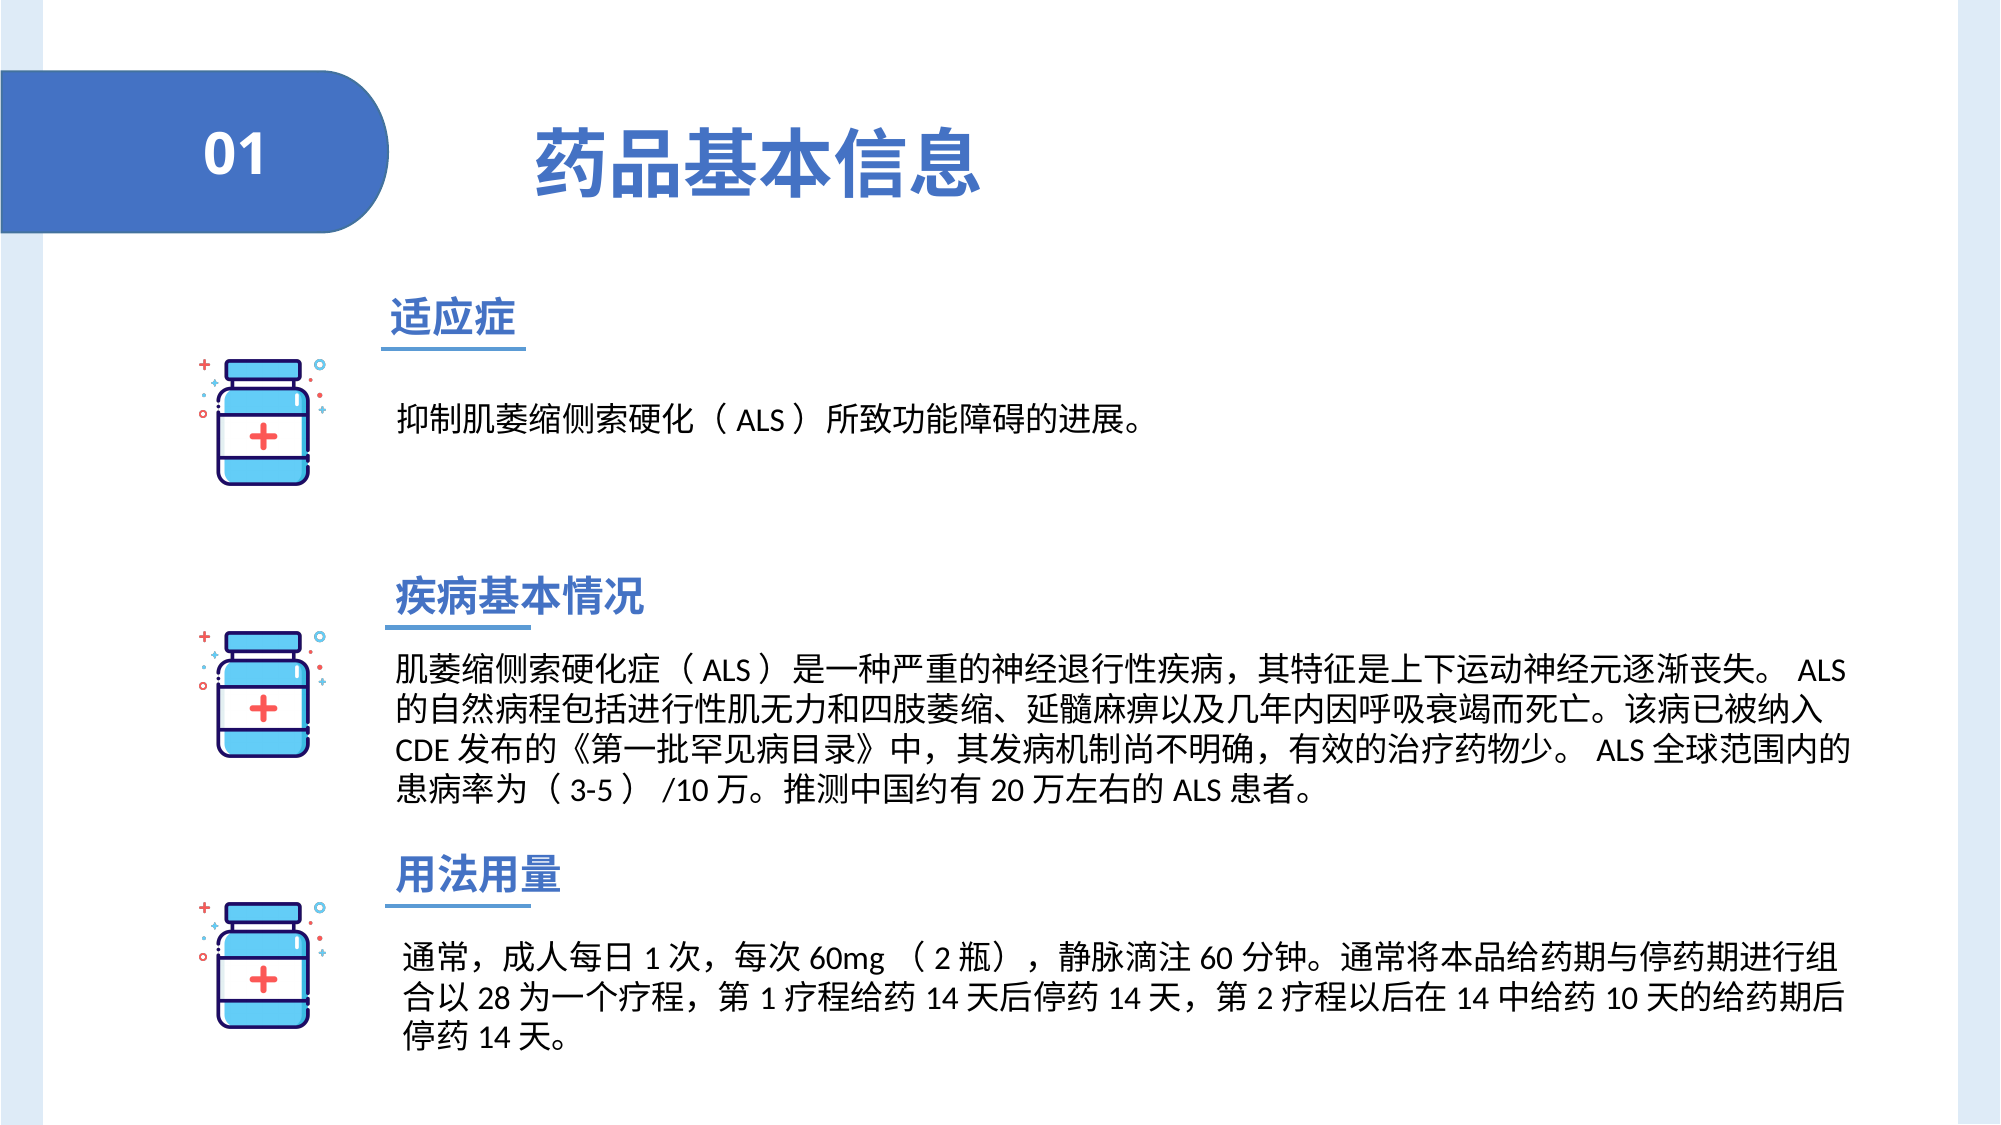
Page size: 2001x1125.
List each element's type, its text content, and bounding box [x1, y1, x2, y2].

text_box [1, 234, 43, 1125]
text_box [114, 0, 276, 346]
picture [198, 631, 326, 758]
text_box 抑制肌萎缩侧索硬化（ALS）所致功能障碍的进展。 [381, 390, 1174, 446]
picture [198, 902, 326, 1029]
text_box 药品基本信息 [518, 109, 999, 214]
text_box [380, 840, 578, 906]
text_box [1958, 0, 2000, 1124]
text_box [380, 561, 661, 628]
picture [198, 359, 326, 486]
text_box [376, 283, 532, 349]
text_box 肌萎缩侧索硬化症（ALS）是一种严重的神经退行性疾病，其特征是上下运动神经元逐渐丧失。ALS的自然病程包括进行性肌无力和四肢萎缩、延髓麻痹以及几年内因呼吸衰竭而死亡。该病已被纳入CDE发布的《第一批罕见病目录》中，其发病机制尚不明确，有效的治疗药物少。ALS全球范围内的患病率为（3-5）/10万。推测中国约有20万左右的ALS患者。 [380, 641, 1881, 816]
text_box 通常，成人每日1次，每次60mg（2瓶），静脉滴注60分钟。通常将本品给药期与停药期进行组合以28为一个疗程，第1疗程给药14天后停药14天，第2疗程以后在14中给药10天的给药期后停药14天。 [388, 928, 1881, 1063]
text_box [1, 0, 43, 70]
